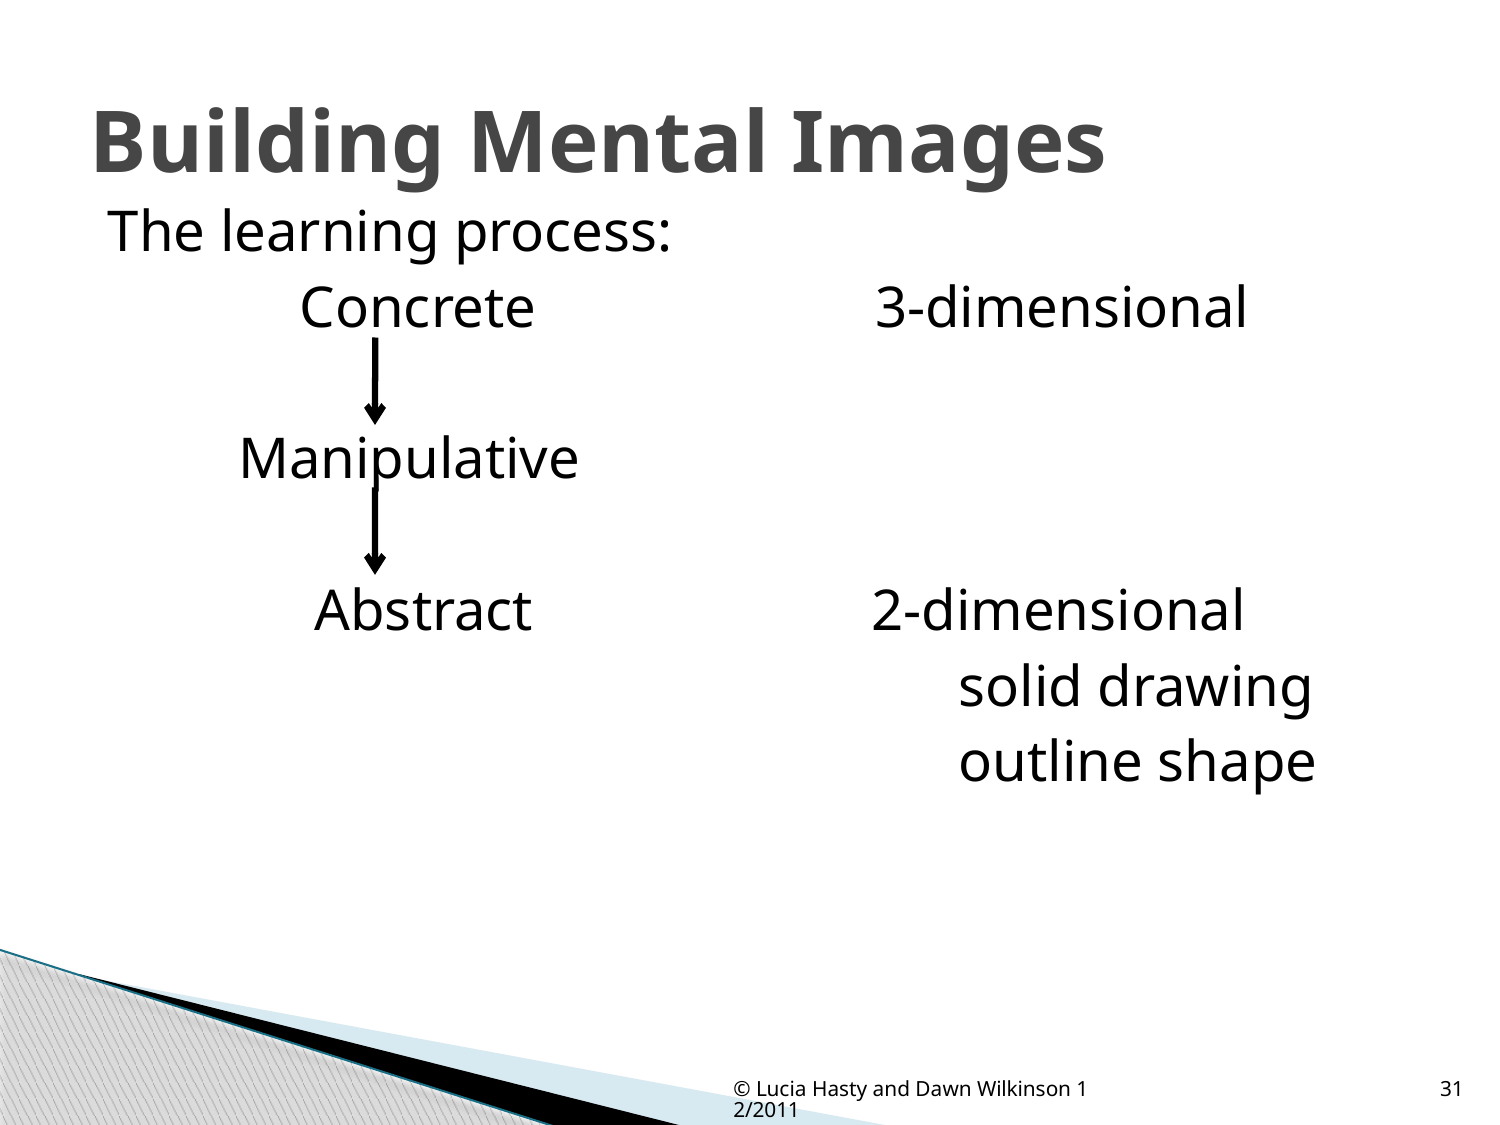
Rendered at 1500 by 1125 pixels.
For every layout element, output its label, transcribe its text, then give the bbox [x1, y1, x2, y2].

title Building Mental Images [75, 45, 1425, 233]
list The learning process: Concrete 3-dimensional Manipulative Abstract 2-dimensional solid drawing outline shape [75, 233, 1425, 1025]
slide_number 31 [1418, 1051, 1479, 1112]
footer © Lucia Hasty and Dawn Wilkinson 12/2011 [718, 1051, 1105, 1112]
